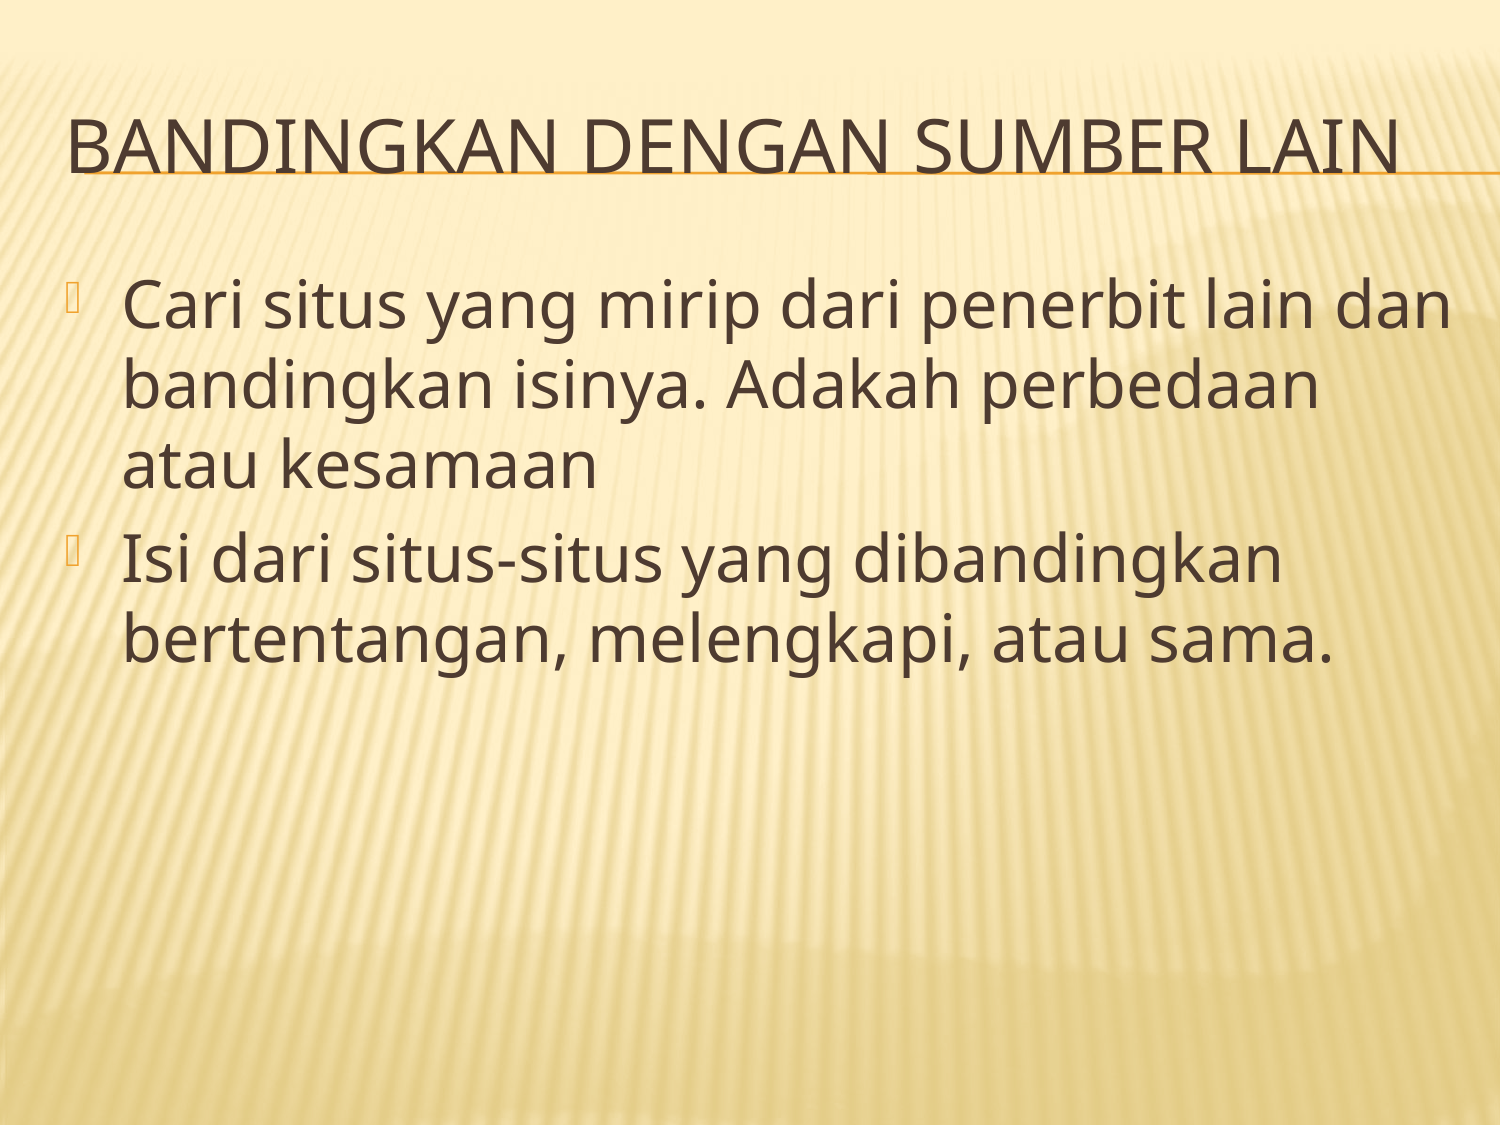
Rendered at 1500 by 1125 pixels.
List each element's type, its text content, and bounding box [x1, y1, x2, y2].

title Bandingkan dengan sumber lain [50, 75, 1475, 213]
list Cari situs yang mirip dari penerbit lain dan bandingkan isinya. Adakah perbedaan atau kesamaan Isi dari situs-situs yang dibandingkan bertentangan, melengkapi, atau sama. [50, 254, 1475, 998]
